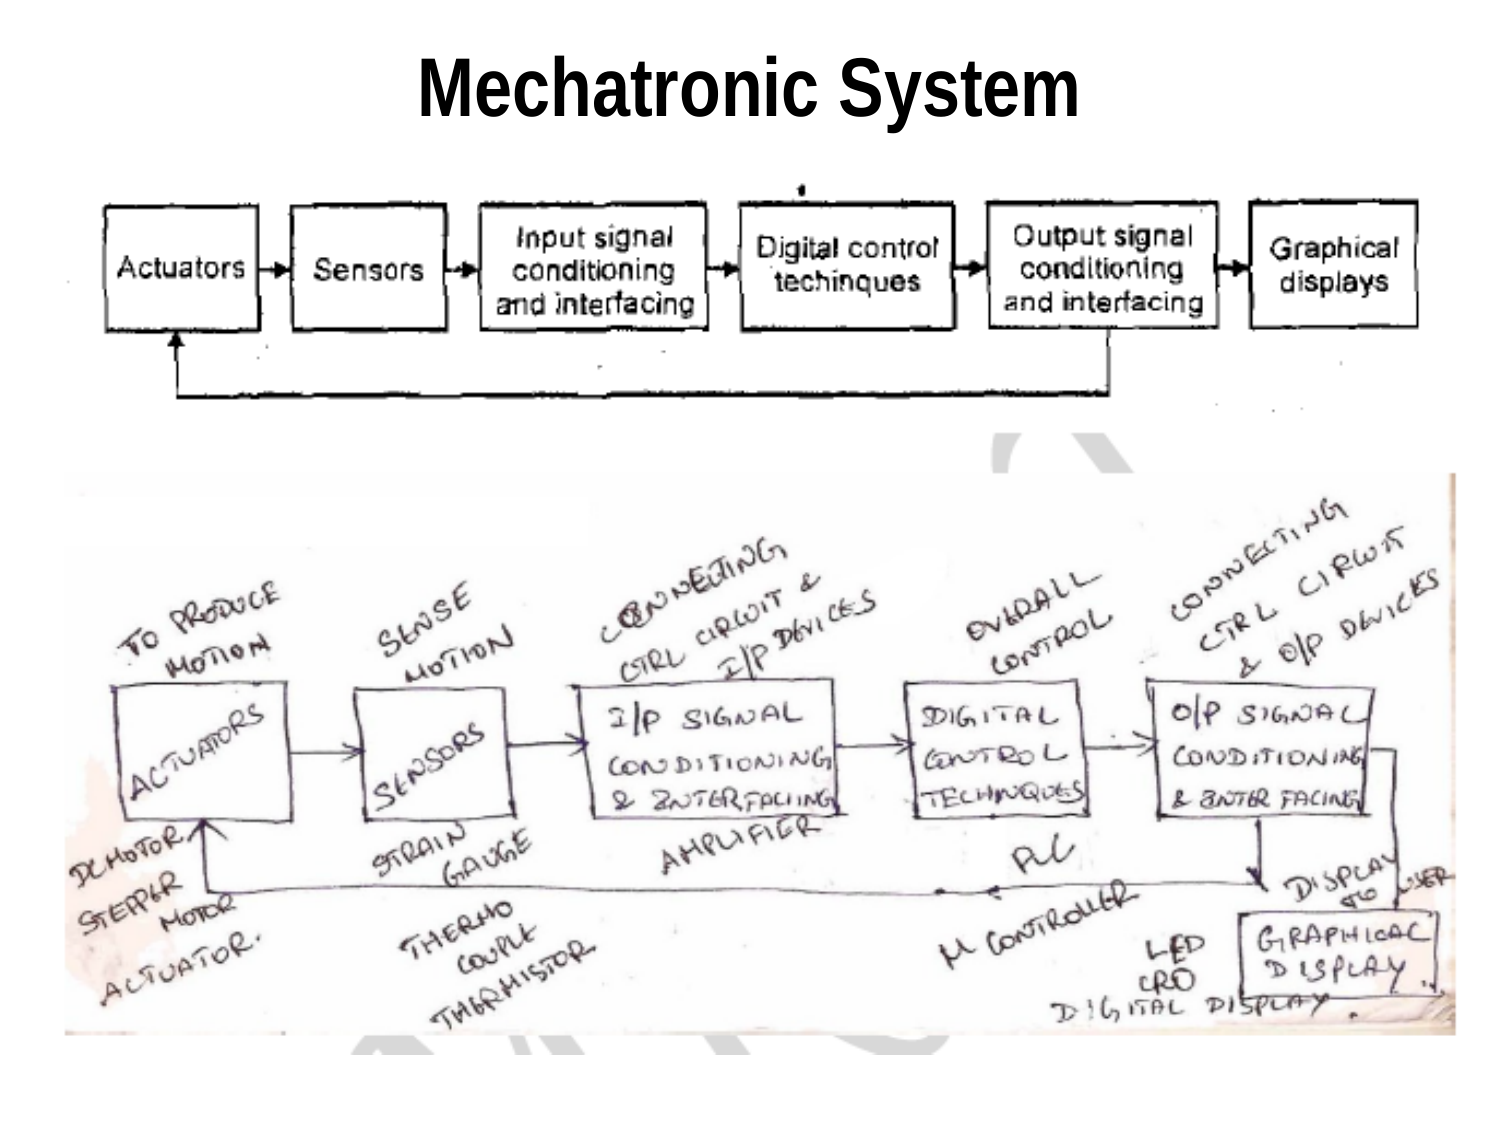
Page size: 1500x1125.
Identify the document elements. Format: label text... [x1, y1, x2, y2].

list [34, 163, 1466, 1055]
title Mechatronic System [75, 23, 1425, 143]
